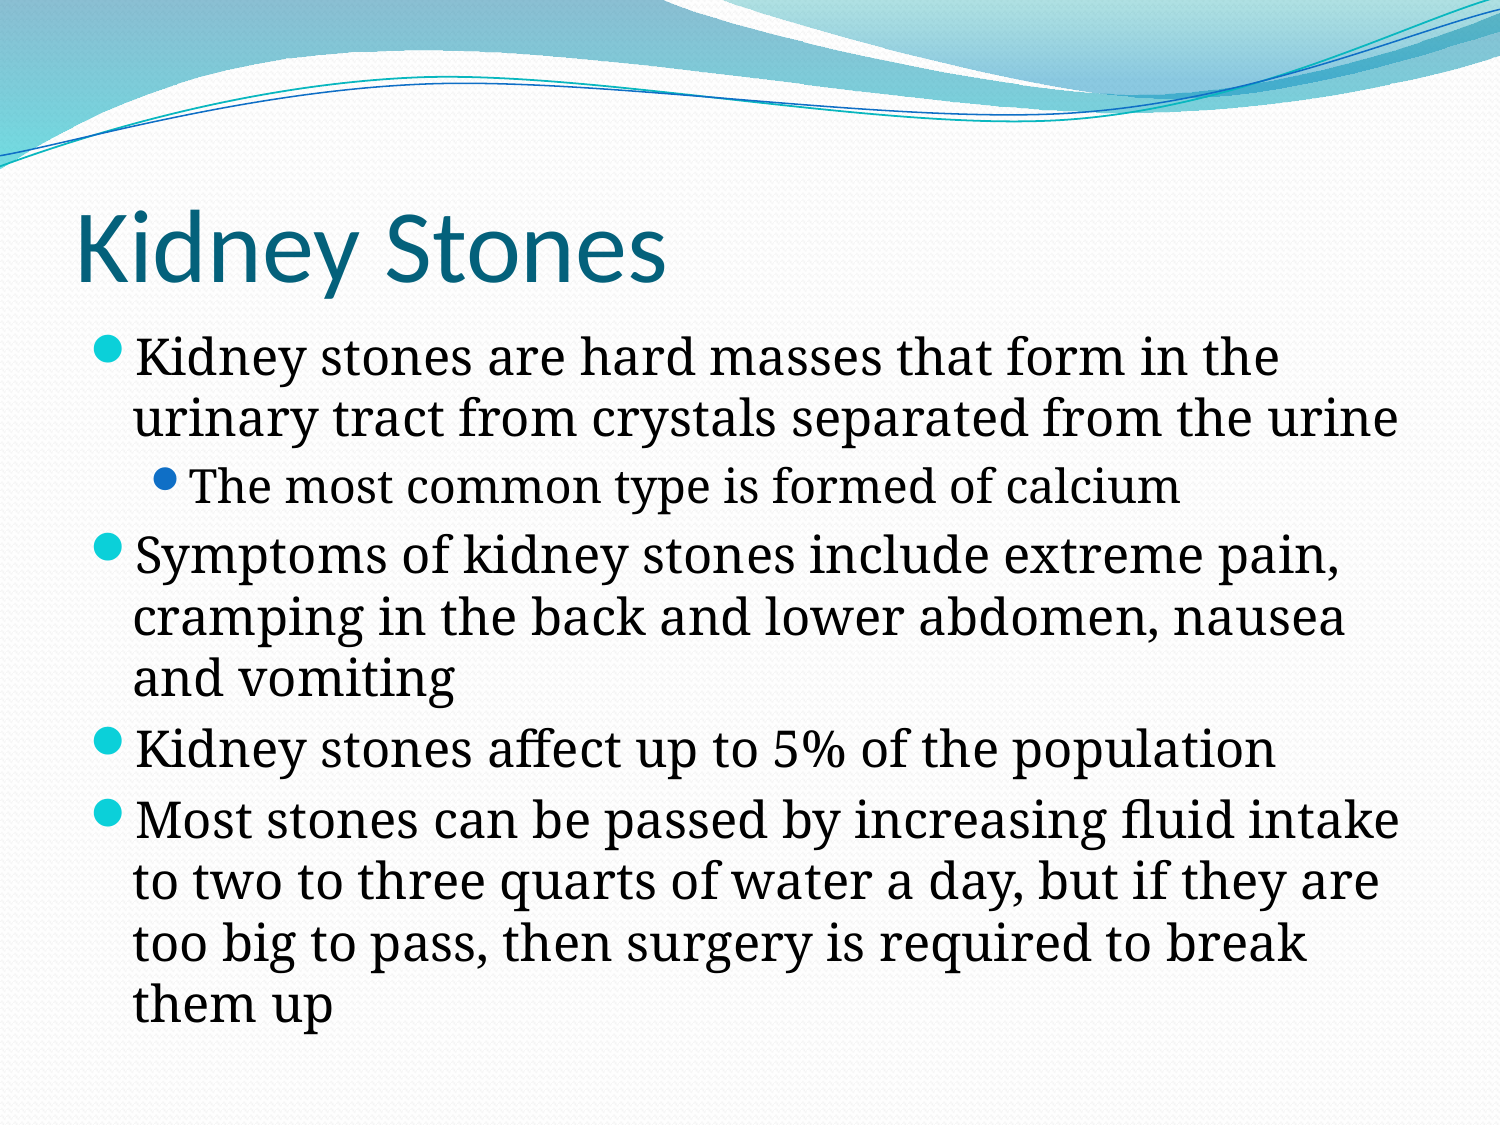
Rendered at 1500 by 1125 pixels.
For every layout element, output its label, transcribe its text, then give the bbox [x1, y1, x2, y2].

list Kidney stones are hard masses that form in the urinary tract from crystals separated from the urine The most common type is formed of calcium Symptoms of kidney stones include extreme pain, cramping in the back and lower abdomen, nausea and vomiting Kidney stones affect up to 5% of the population Most stones can be passed by increasing fluid intake to two to three quarts of water a day, but if they are too big to pass, then surgery is required to break them up [75, 317, 1425, 1113]
title Kidney Stones [75, 115, 1425, 303]
